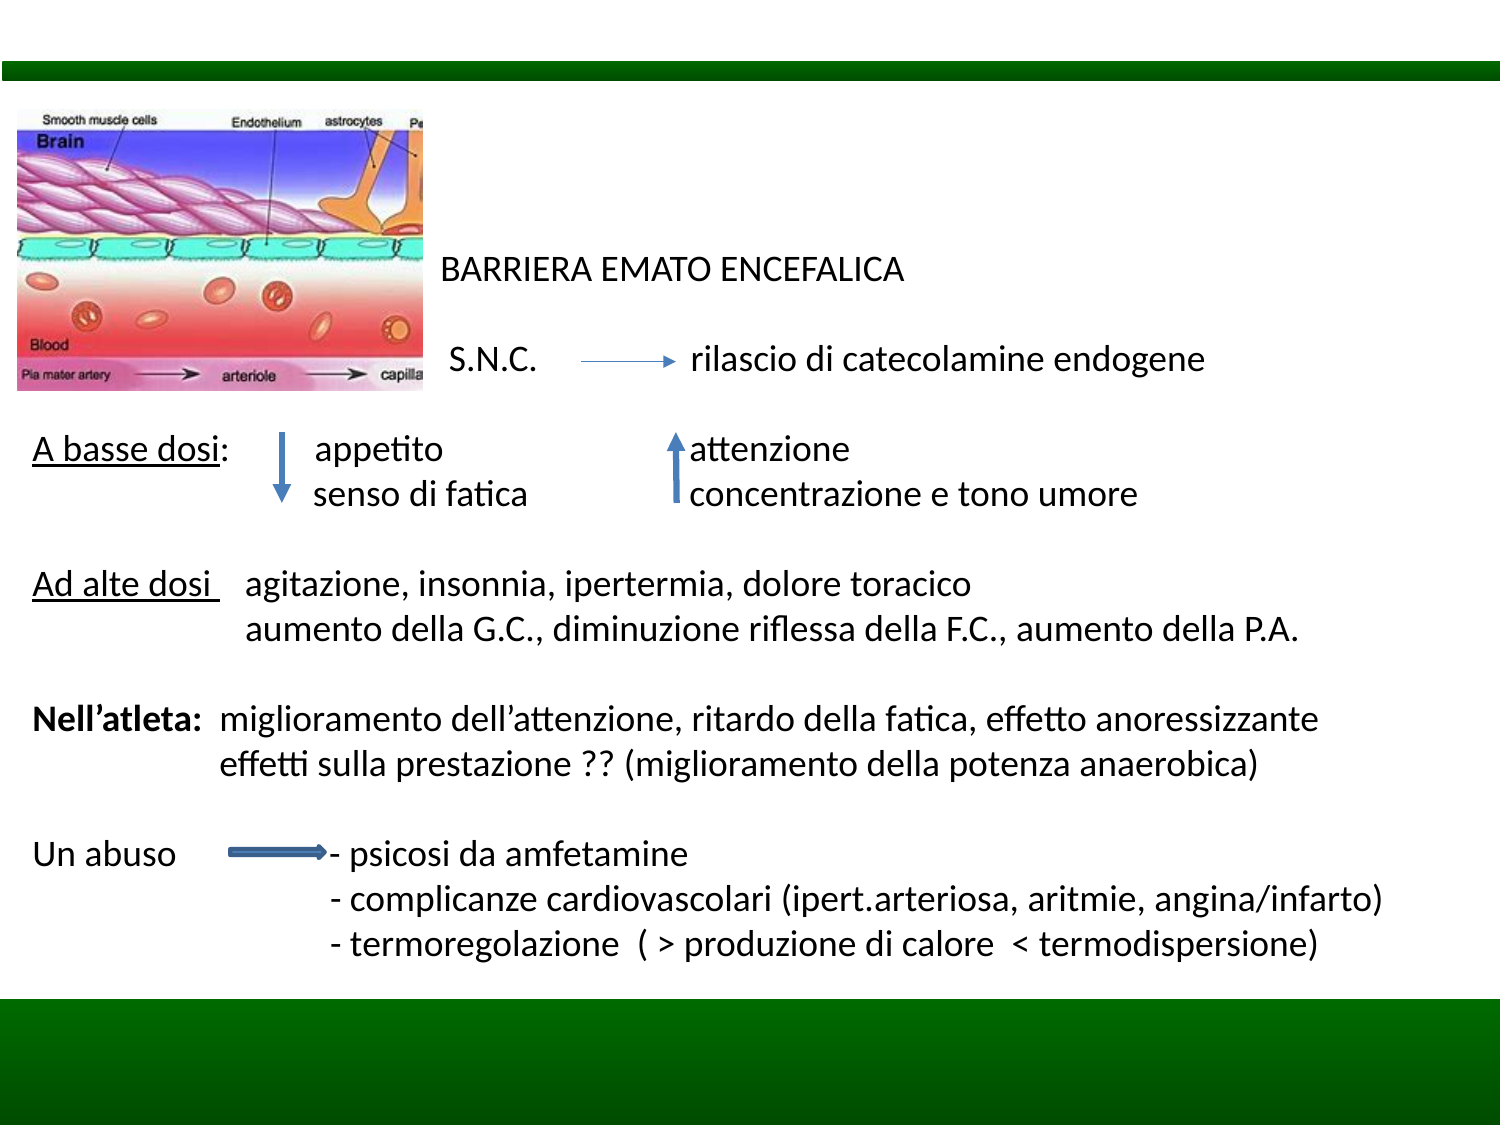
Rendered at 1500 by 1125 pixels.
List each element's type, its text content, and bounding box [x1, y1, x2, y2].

text_box [228, 844, 327, 861]
picture [17, 109, 423, 392]
text_box BARRIERA EMATO ENCEFALICA S.N.C. rilascio di catecolamine endogene A basse dosi: appetito attenzione senso di fatica concentrazione e tono umore Ad alte dosi agitazione, insonnia, ipertermia, dolore toracico aumento della G.C., diminuzione riflessa della F.C., aumento della P.A. Nell’atleta: miglioramento dell’attenzione, ritardo della fatica, effetto anoressizzante effetti sulla prestazione ?? (miglioramento della potenza anaerobica) Un abuso - psicosi da amfetamine - complicanze cardiovascolari (ipert.arteriosa, aritmie, angina/infarto) - termoregolazione ( > produzione di calore < termodispersione) [17, 101, 1500, 1017]
text_box [0, 997, 1500, 1125]
text_box [0, 60, 1500, 83]
